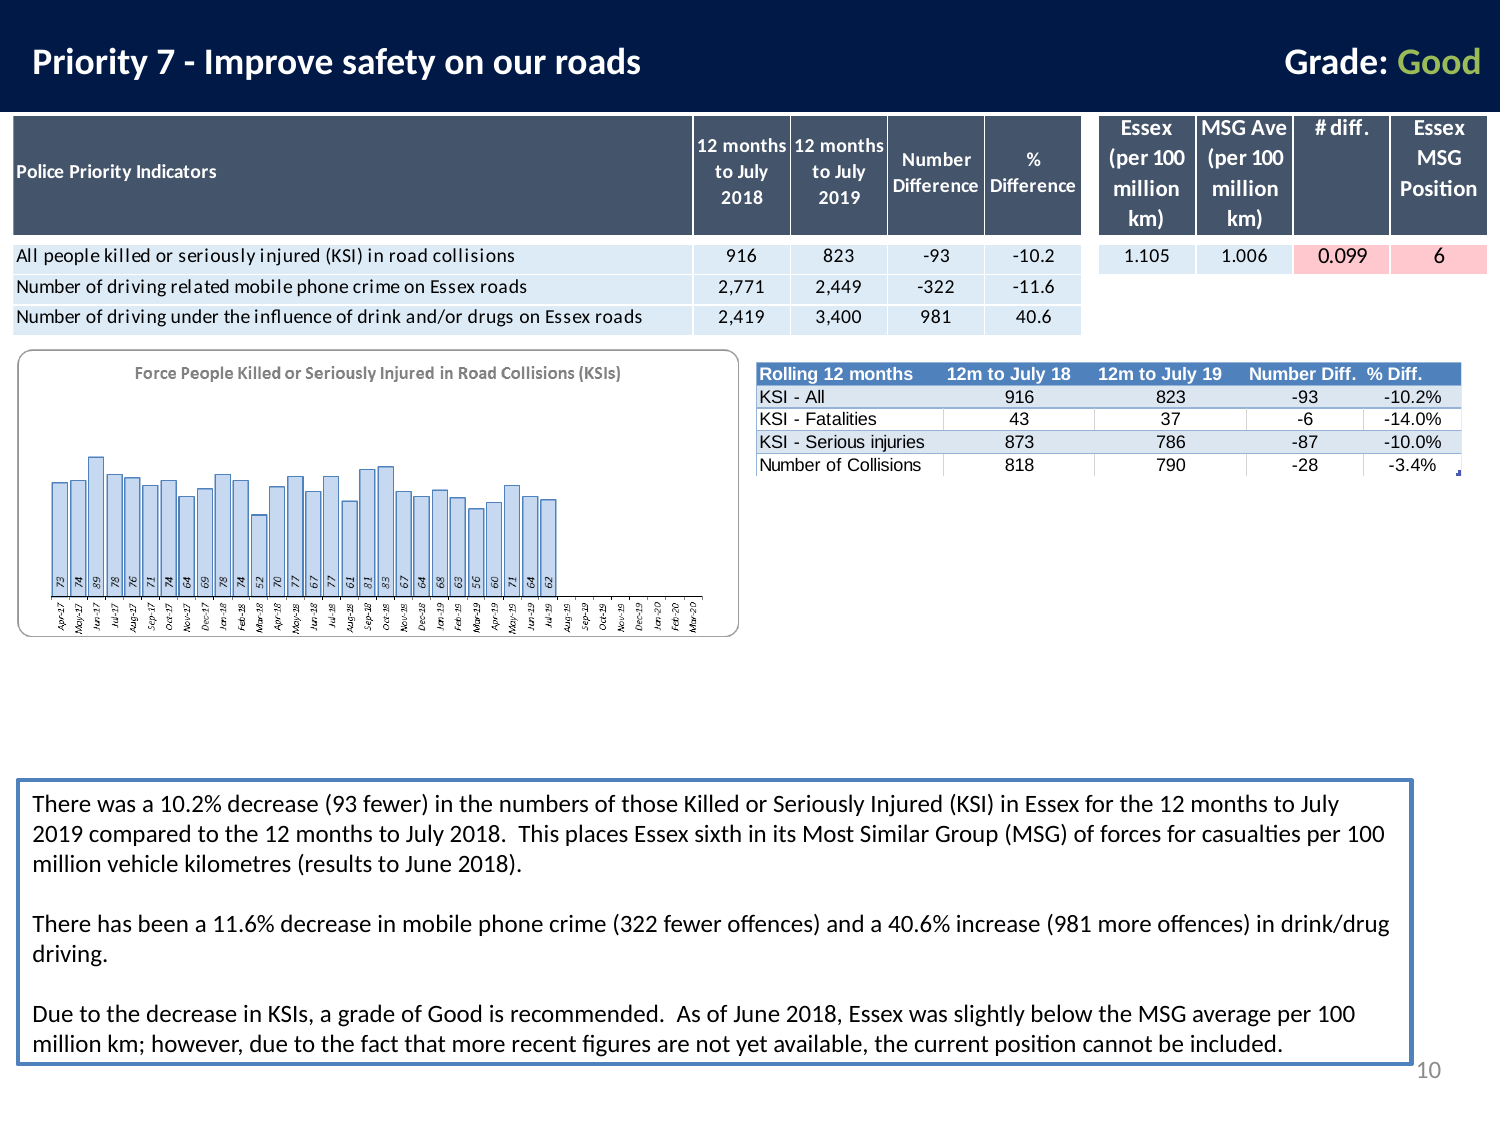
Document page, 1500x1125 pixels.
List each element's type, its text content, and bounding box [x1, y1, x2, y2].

picture [11, 114, 1489, 337]
picture [755, 361, 1463, 477]
text_box Priority 7 - Improve safety on our roads [17, 29, 869, 90]
text_box Grade: Good [1269, 29, 1500, 90]
text_box [0, 0, 1500, 114]
text_box There was a 10.2% decrease (93 fewer) in the numbers of those Killed or Seriously Injured (KSI) in Essex for the 12 months to July 2019 compared to the 12 months to July 2018. This places Essex sixth in its Most Similar Group (MSG) of forces for casualties per 100 million vehicle kilometres (results to June 2018). There has been a 11.6% decrease in mobile phone crime (322 fewer offences) and a 40.6% increase (981 more offences) in drink/drug driving. Due to the decrease in KSIs, a grade of Good is recommended. As of June 2018, Essex was slightly below the MSG average per 100 million km; however, due to the fact that more recent figures are not yet available, the current position cannot be included. [16, 778, 1414, 1066]
slide_number 10 [1106, 1038, 1457, 1099]
picture [17, 349, 739, 637]
